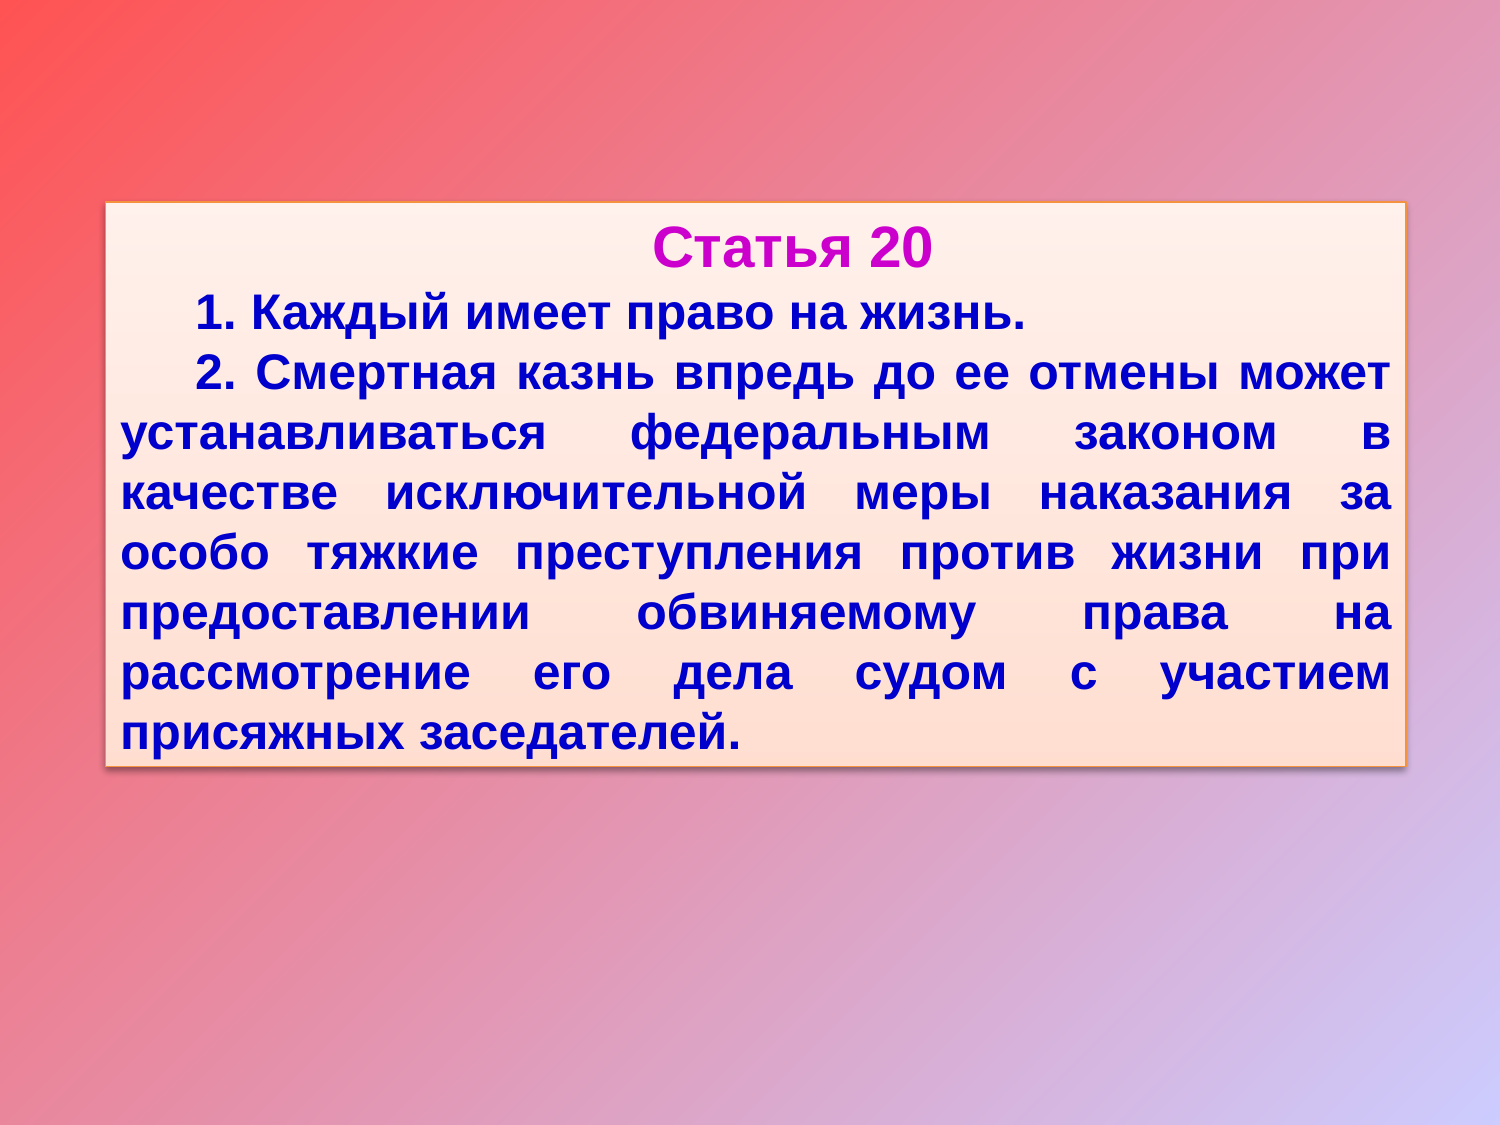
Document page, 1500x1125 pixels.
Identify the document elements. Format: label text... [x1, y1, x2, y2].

text_box Статья 20 1. Каждый имеет право на жизнь. 2. Смертная казнь впредь до ее отмены может устанавливаться федеральным законом в качестве исключительной меры наказания за особо тяжкие преступления против жизни при предоставлении обвиняемому права на рассмотрение его дела судом с участием присяжных заседателей. [105, 201, 1407, 767]
